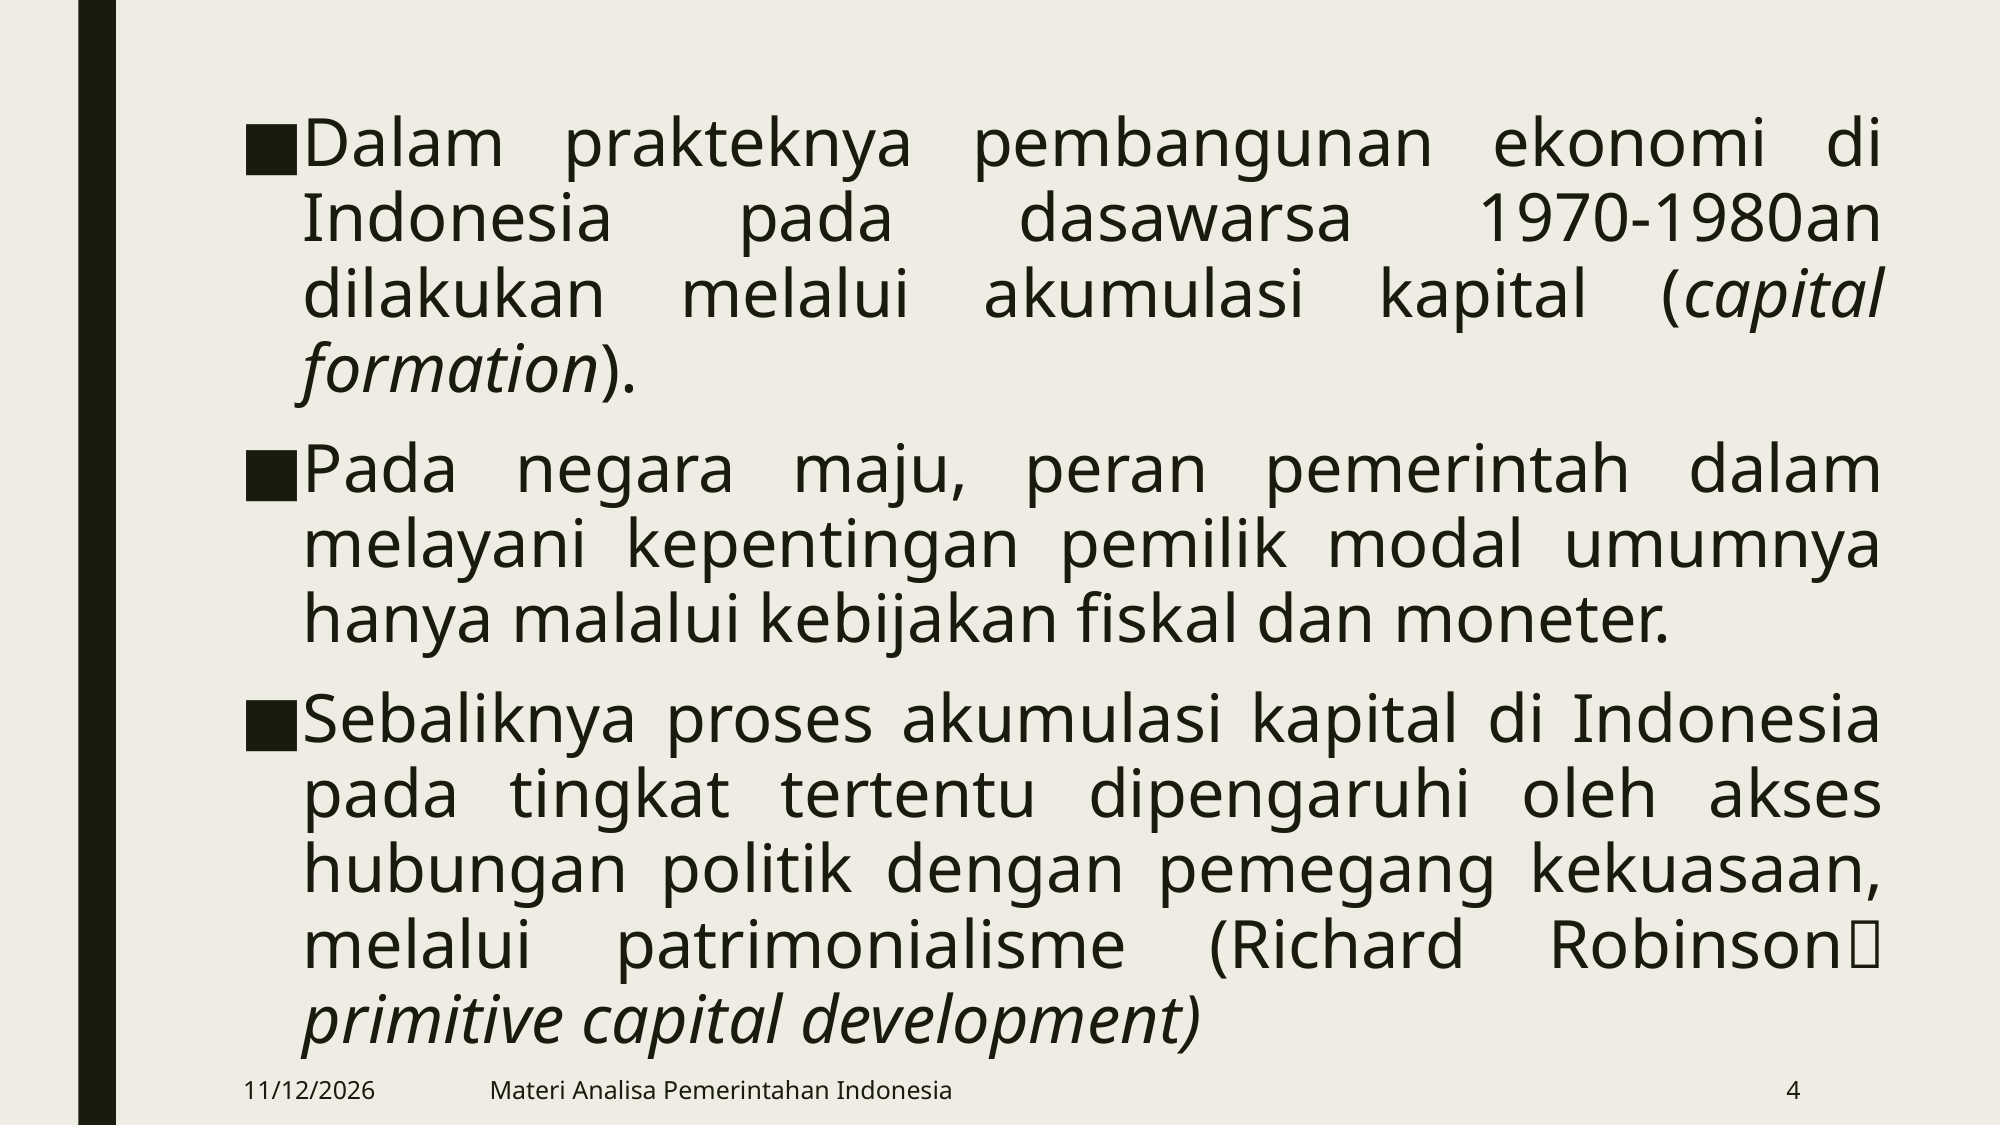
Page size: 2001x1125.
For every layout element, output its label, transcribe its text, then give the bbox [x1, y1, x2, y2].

list Dalam prakteknya pembangunan ekonomi di Indonesia pada dasawarsa 1970-1980an dilakukan melalui akumulasi kapital (capital formation). Pada negara maju, peran pemerintah dalam melayani kepentingan pemilik modal umumnya hanya malalui kebijakan fiskal dan moneter. Sebaliknya proses akumulasi kapital di Indonesia pada tingkat tertentu dipengaruhi oleh akses hubungan politik dengan pemegang kekuasaan, melalui patrimonialisme (Richard Robinson primitive capital development) [225, 99, 1901, 953]
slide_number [228, 1058, 426, 1125]
footer Materi Analisa Pemerintahan Indonesia [474, 1058, 1505, 1125]
slide_number 4 [1553, 1058, 1816, 1125]
